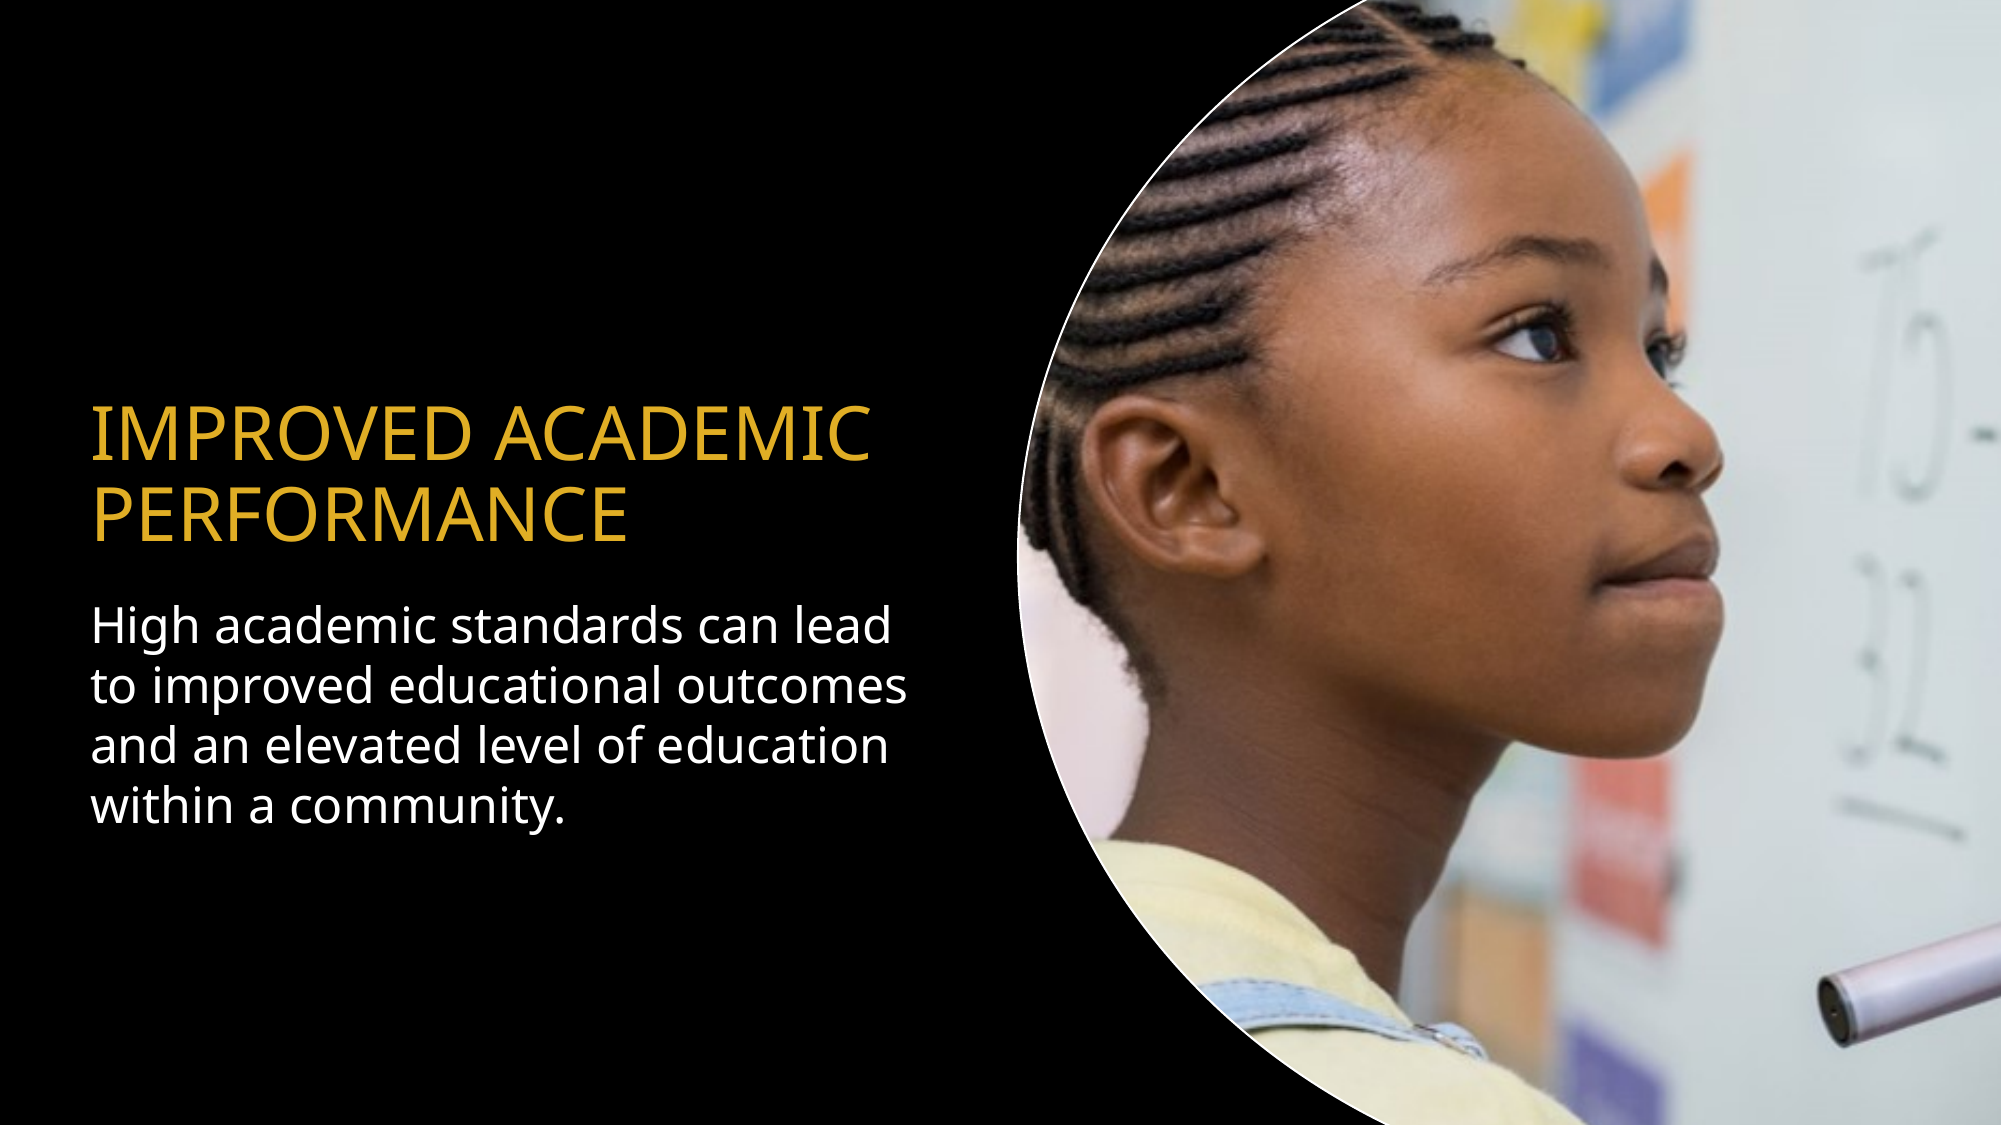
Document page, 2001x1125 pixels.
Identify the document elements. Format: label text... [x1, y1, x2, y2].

text_box High academic standards can lead to improved educational outcomes and an elevated level of education within a community. [75, 585, 872, 894]
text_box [872, 0, 2000, 1125]
text_box IMPROVED ACADEMIC PERFORMANCE [74, 388, 872, 532]
